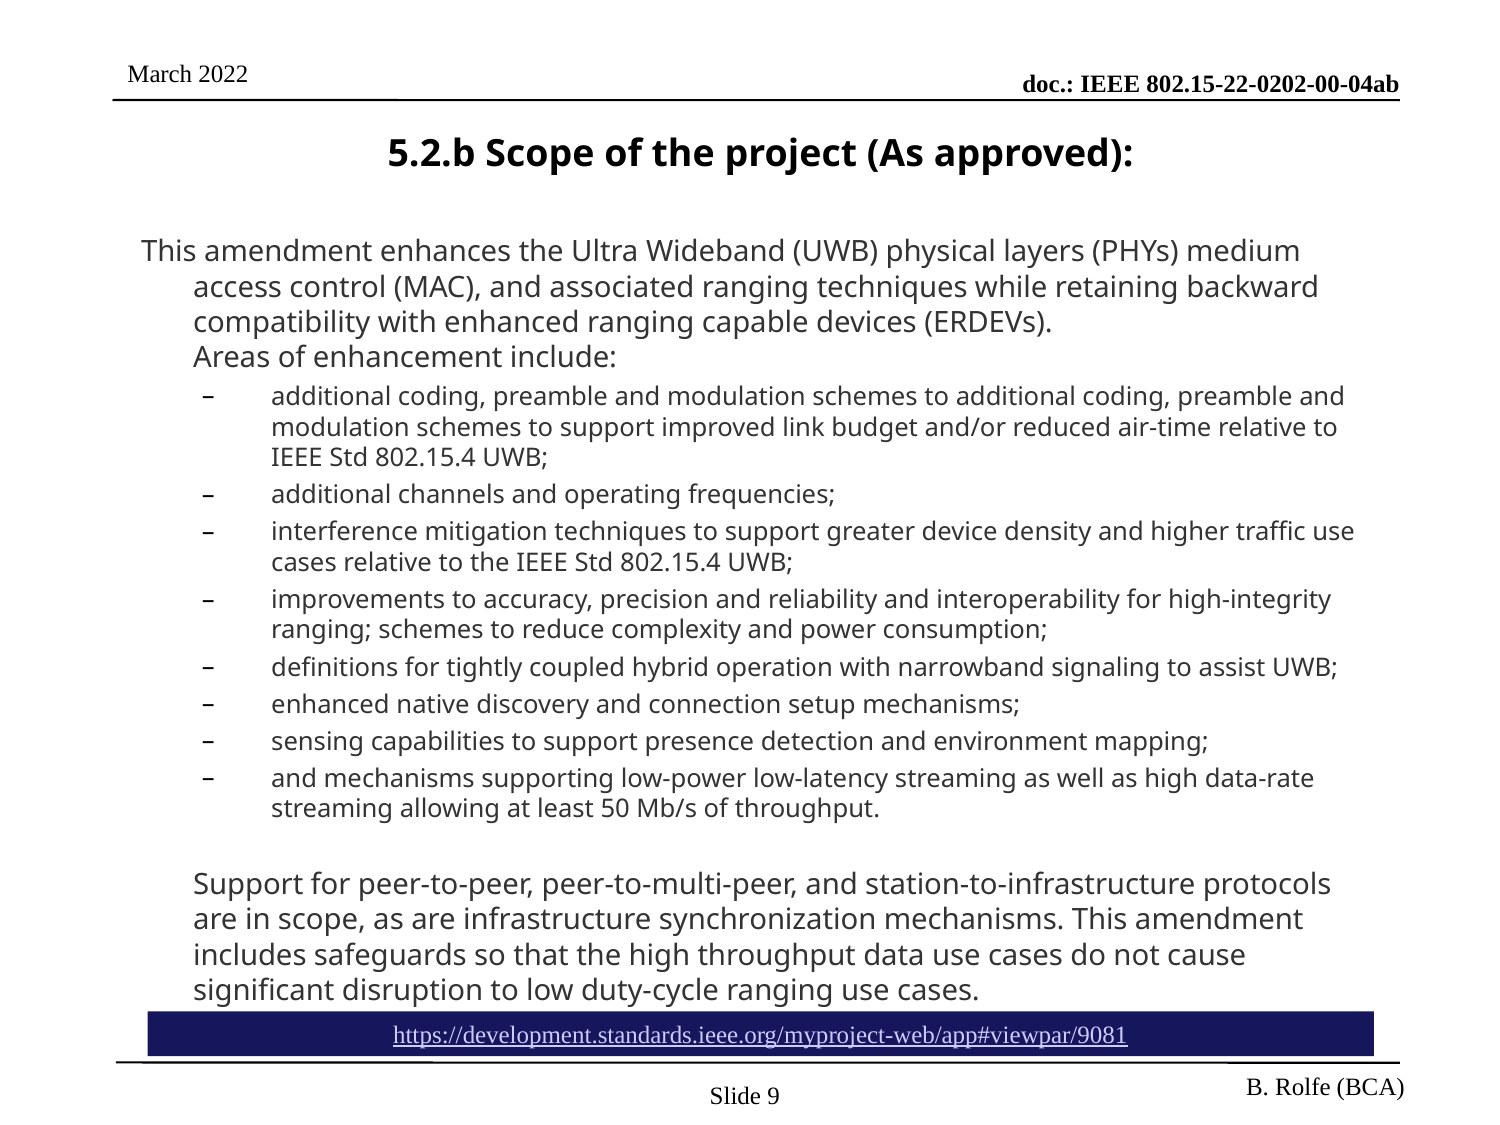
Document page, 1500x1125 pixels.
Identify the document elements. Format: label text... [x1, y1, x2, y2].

list This amendment enhances the Ultra Wideband (UWB) physical layers (PHYs) medium access control (MAC), and associated ranging techniques while retaining backward compatibility with enhanced ranging capable devices (ERDEVs). Areas of enhancement include: additional coding, preamble and modulation schemes to additional coding, preamble and modulation schemes to support improved link budget and/or reduced air-time relative to IEEE Std 802.15.4 UWB; additional channels and operating frequencies; interference mitigation techniques to support greater device density and higher traffic use cases relative to the IEEE Std 802.15.4 UWB; improvements to accuracy, precision and reliability and interoperability for high-integrity ranging; schemes to reduce complexity and power consumption; definitions for tightly coupled hybrid operation with narrowband signaling to assist UWB; enhanced native discovery and connection setup mechanisms; sensing capabilities to support presence detection and environment mapping; and mechanisms supporting low-power low-latency streaming as well as high data-rate streaming allowing at least 50 Mb/s of throughput. Support for peer-to-peer, peer-to-multi-peer, and station-to-infrastructure protocols are in scope, as are infrastructure synchronization mechanisms. This amendment includes safeguards so that the high throughput data use cases do not cause significant disruption to low duty-cycle ranging use cases. [125, 224, 1400, 1024]
text_box https://development.standards.ieee.org/myproject-web/app#viewpar/9081 [147, 1011, 1374, 1057]
title 5.2.b Scope of the project (As approved): [123, 112, 1398, 237]
slide_number Slide 9 [690, 1075, 799, 1115]
